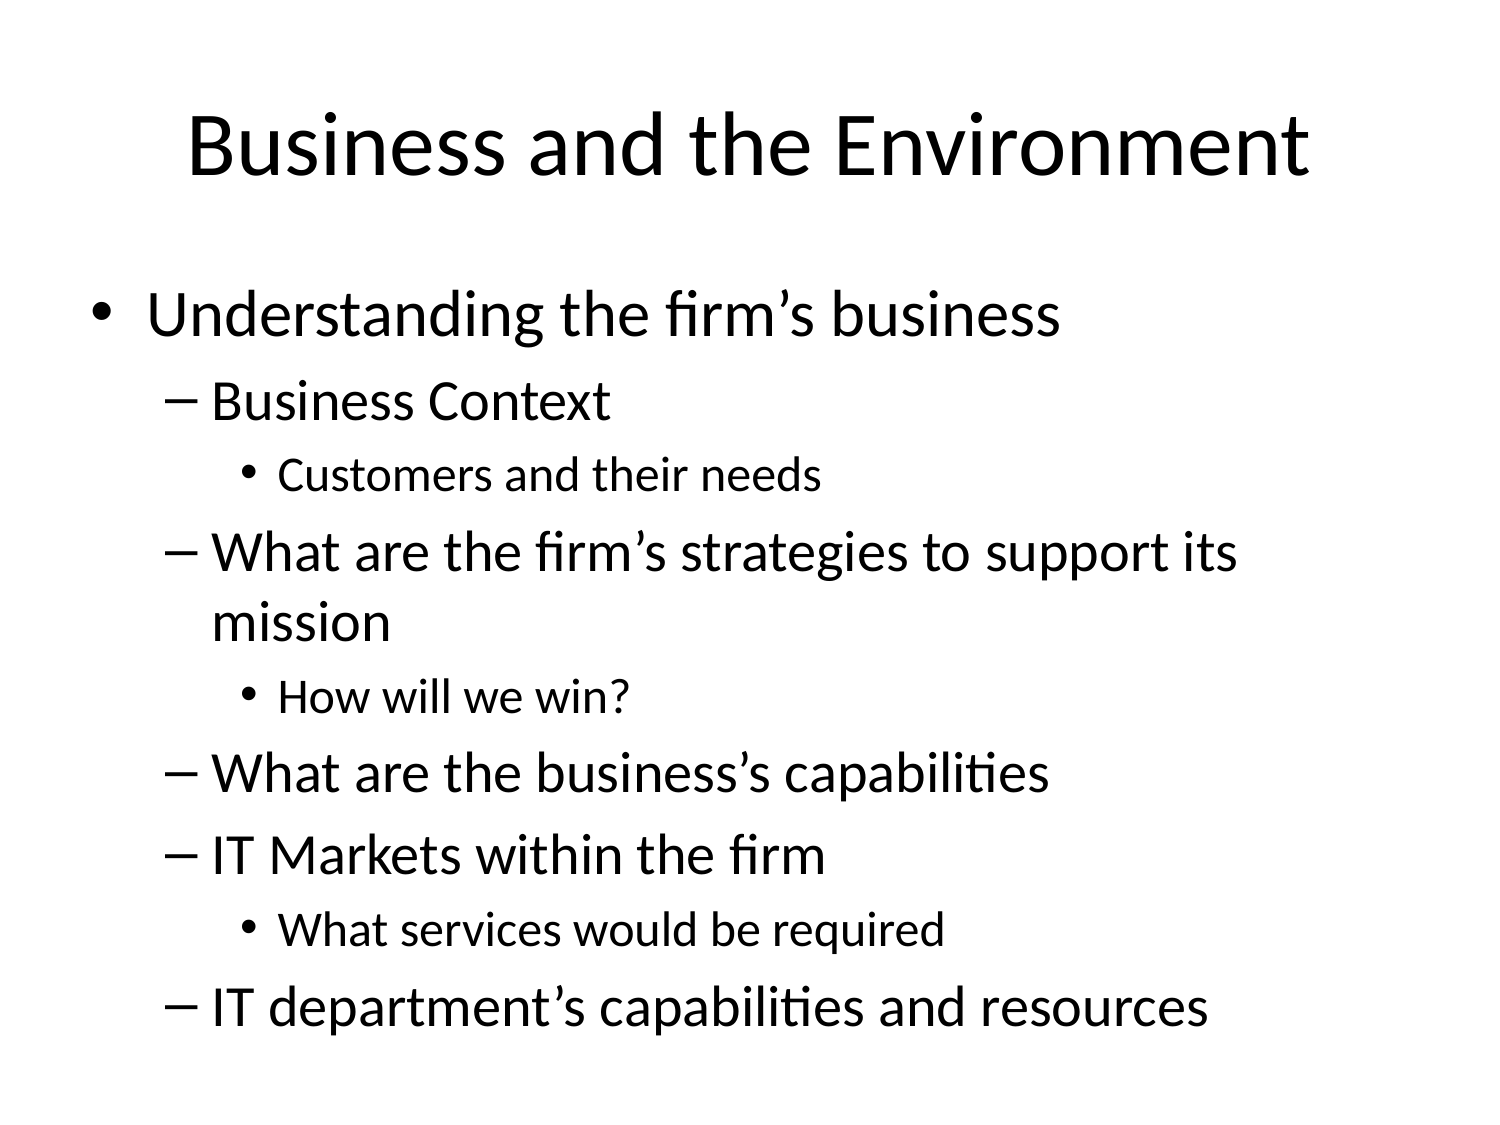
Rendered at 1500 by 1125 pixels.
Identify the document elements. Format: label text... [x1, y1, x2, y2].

list Understanding the firm’s business Business Context Customers and their needs What are the firm’s strategies to support its mission How will we win? What are the business’s capabilities IT Markets within the firm What services would be required IT department’s capabilities and resources [75, 262, 1425, 1071]
title Business and the Environment [75, 45, 1425, 233]
